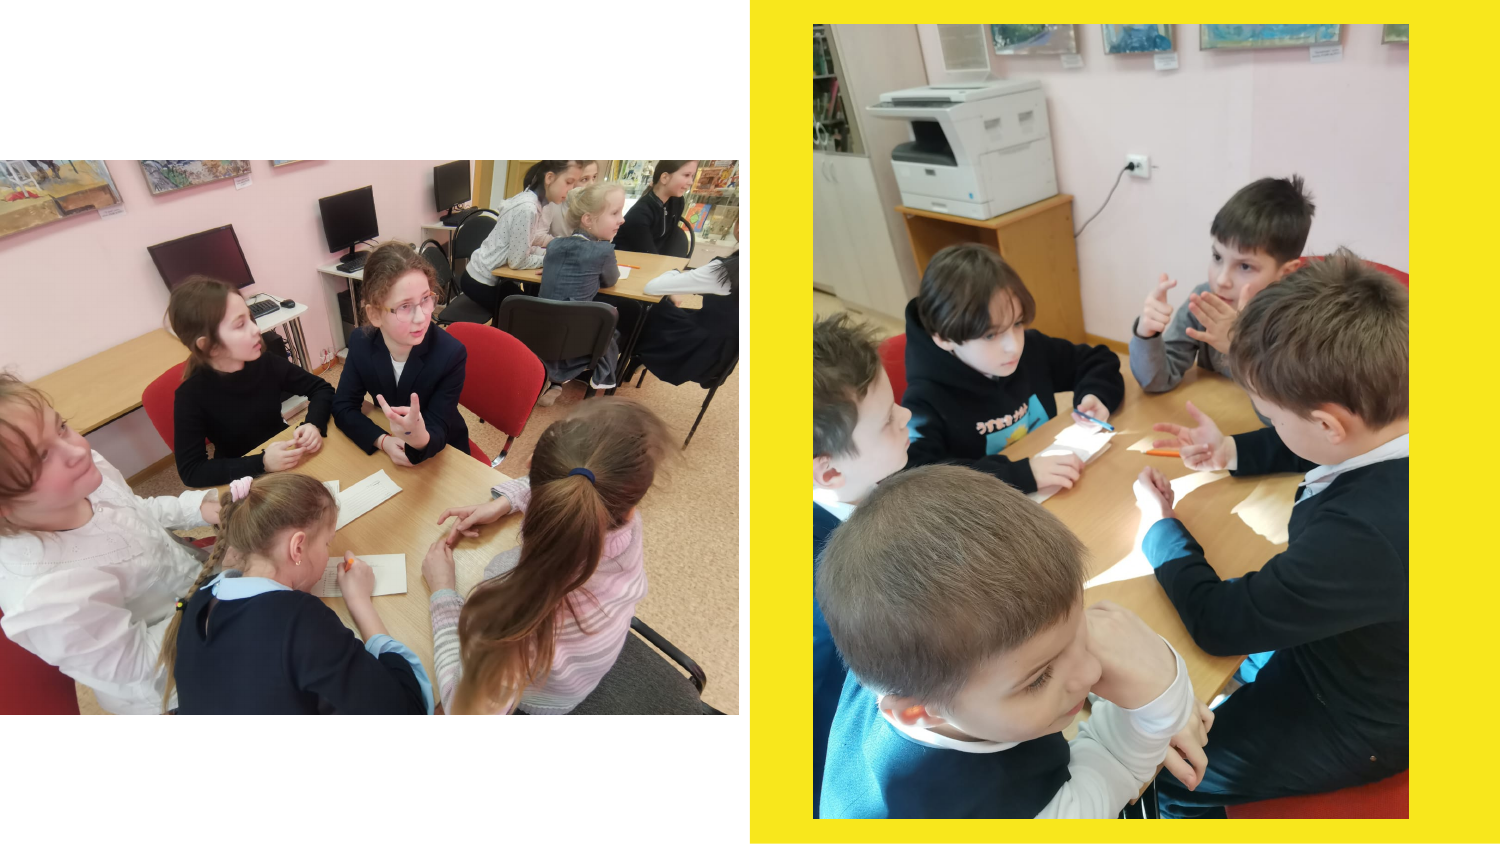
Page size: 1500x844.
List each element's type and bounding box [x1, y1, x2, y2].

picture [812, 24, 1409, 819]
picture [0, 160, 739, 715]
